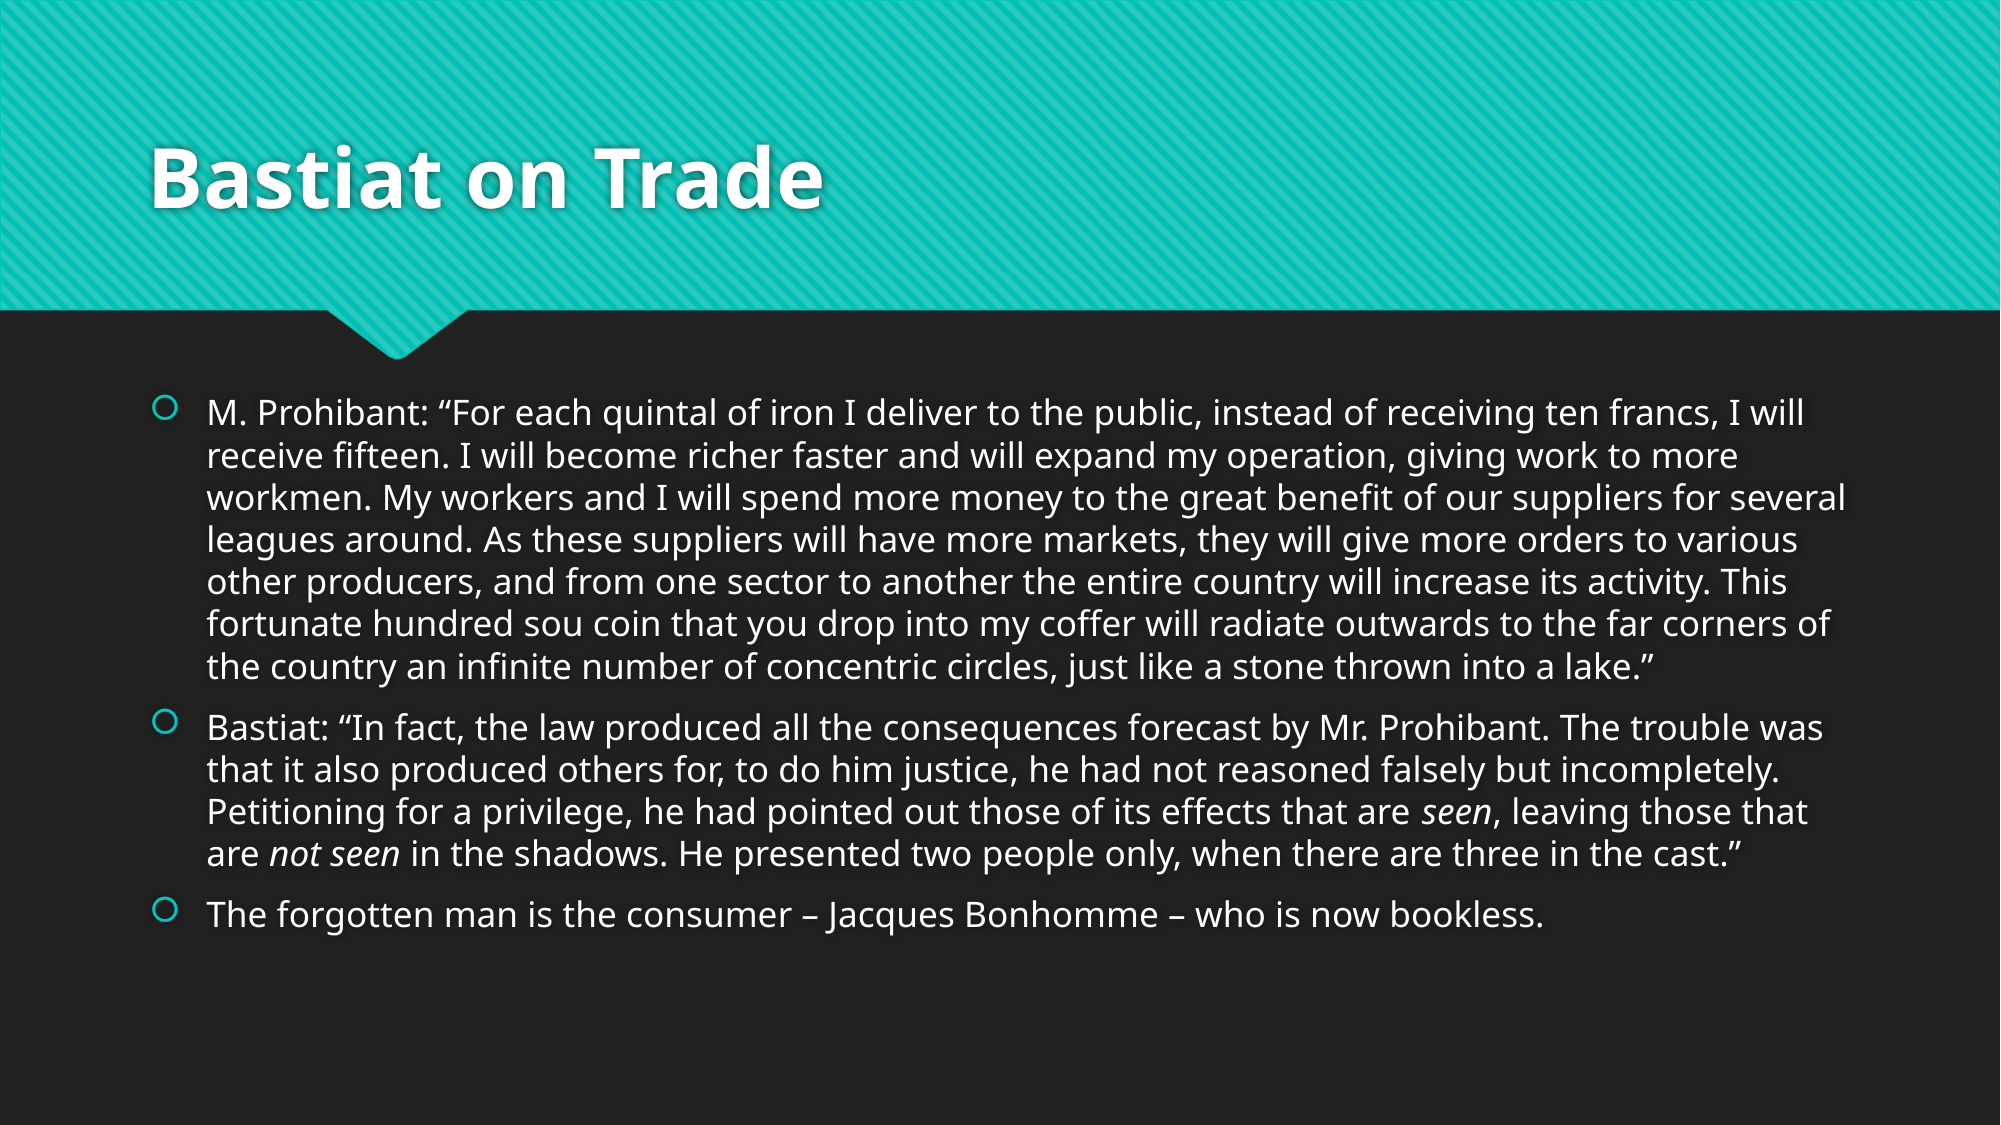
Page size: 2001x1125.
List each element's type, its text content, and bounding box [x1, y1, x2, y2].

list M. Prohibant: “For each quintal of iron I deliver to the public, instead of receiving ten francs, I will receive fifteen. I will become richer faster and will expand my operation, giving work to more workmen. My workers and I will spend more money to the great benefit of our suppliers for several leagues around. As these suppliers will have more markets, they will give more orders to various other producers, and from one sector to another the entire country will increase its activity. This fortunate hundred sou coin that you drop into my coffer will radiate outwards to the far corners of the country an infinite number of concentric circles, just like a stone thrown into a lake.” Bastiat: “In fact, the law produced all the consequences forecast by Mr. Prohibant. The trouble was that it also produced others for, to do him justice, he had not reasoned falsely but incompletely. Petitioning for a privilege, he had pointed out those of its effects that are seen, leaving those that are not seen in the shadows. He presented two people only, when there are three in the cast.” The forgotten man is the consumer – Jacques Bonhomme – who is now bookless. [134, 364, 1866, 962]
title Bastiat on Trade [132, 73, 1868, 233]
